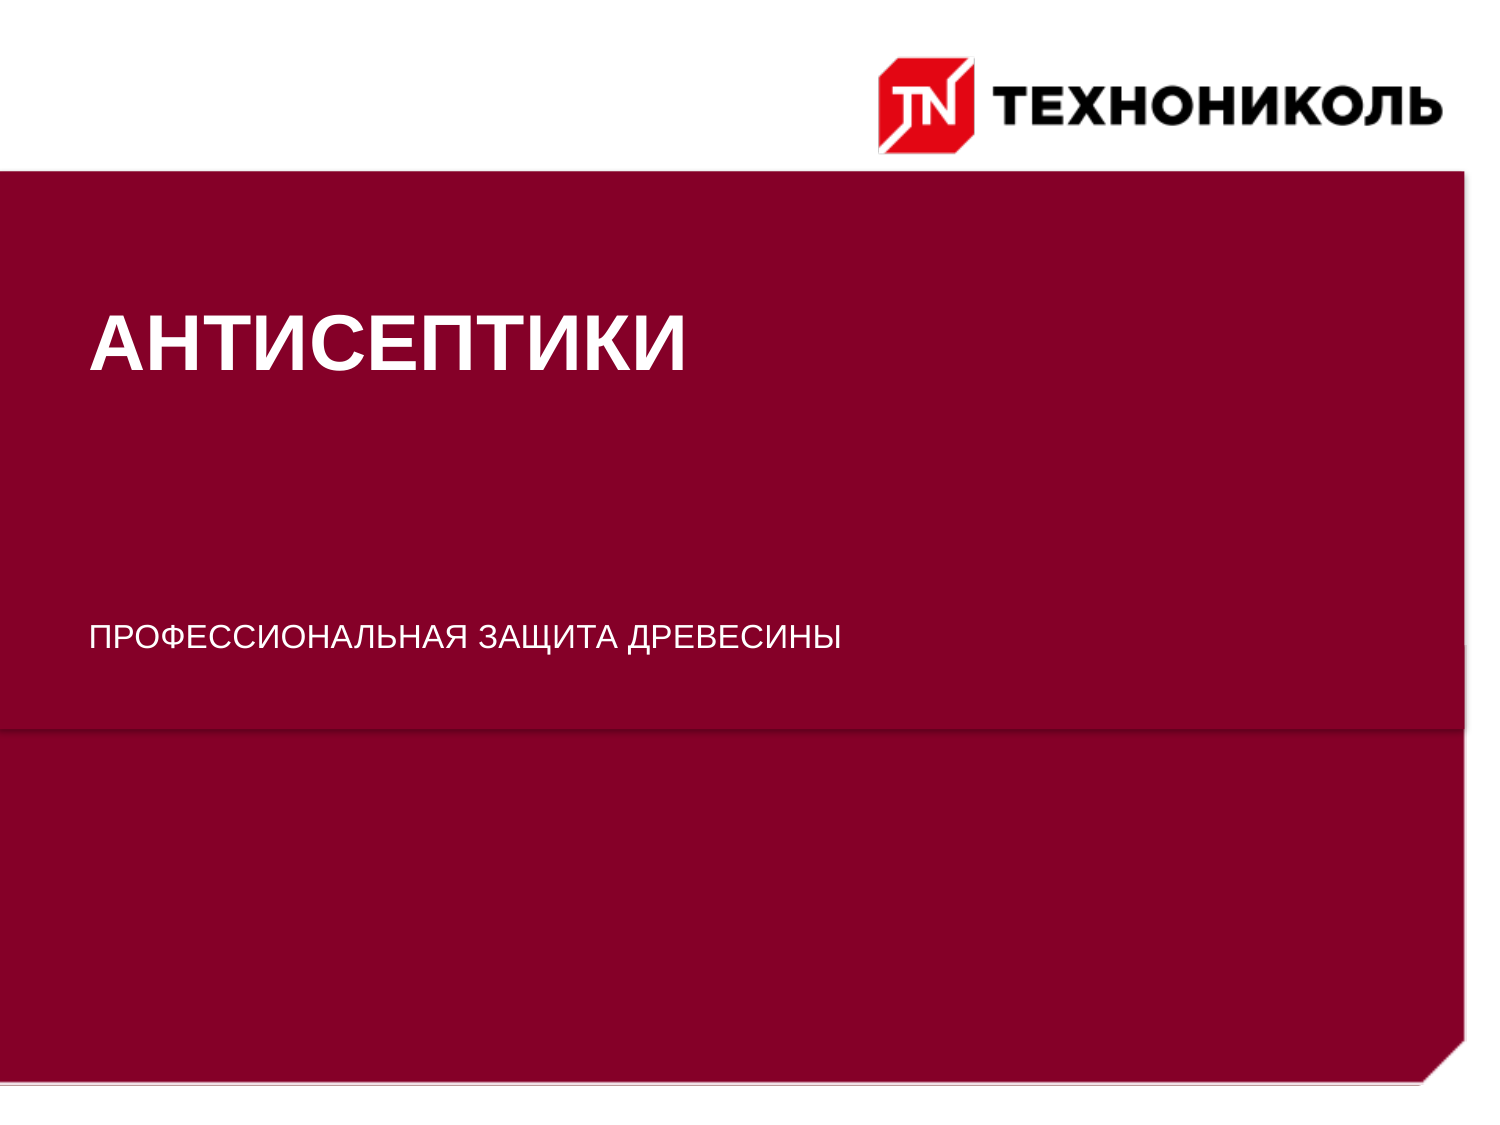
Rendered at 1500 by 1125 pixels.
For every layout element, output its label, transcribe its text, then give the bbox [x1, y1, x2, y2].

picture [0, 645, 1467, 1085]
subtitle Профессиональная защита древесины [88, 615, 1412, 644]
title антисептики [88, 303, 1412, 523]
text_box [0, 171, 1465, 645]
